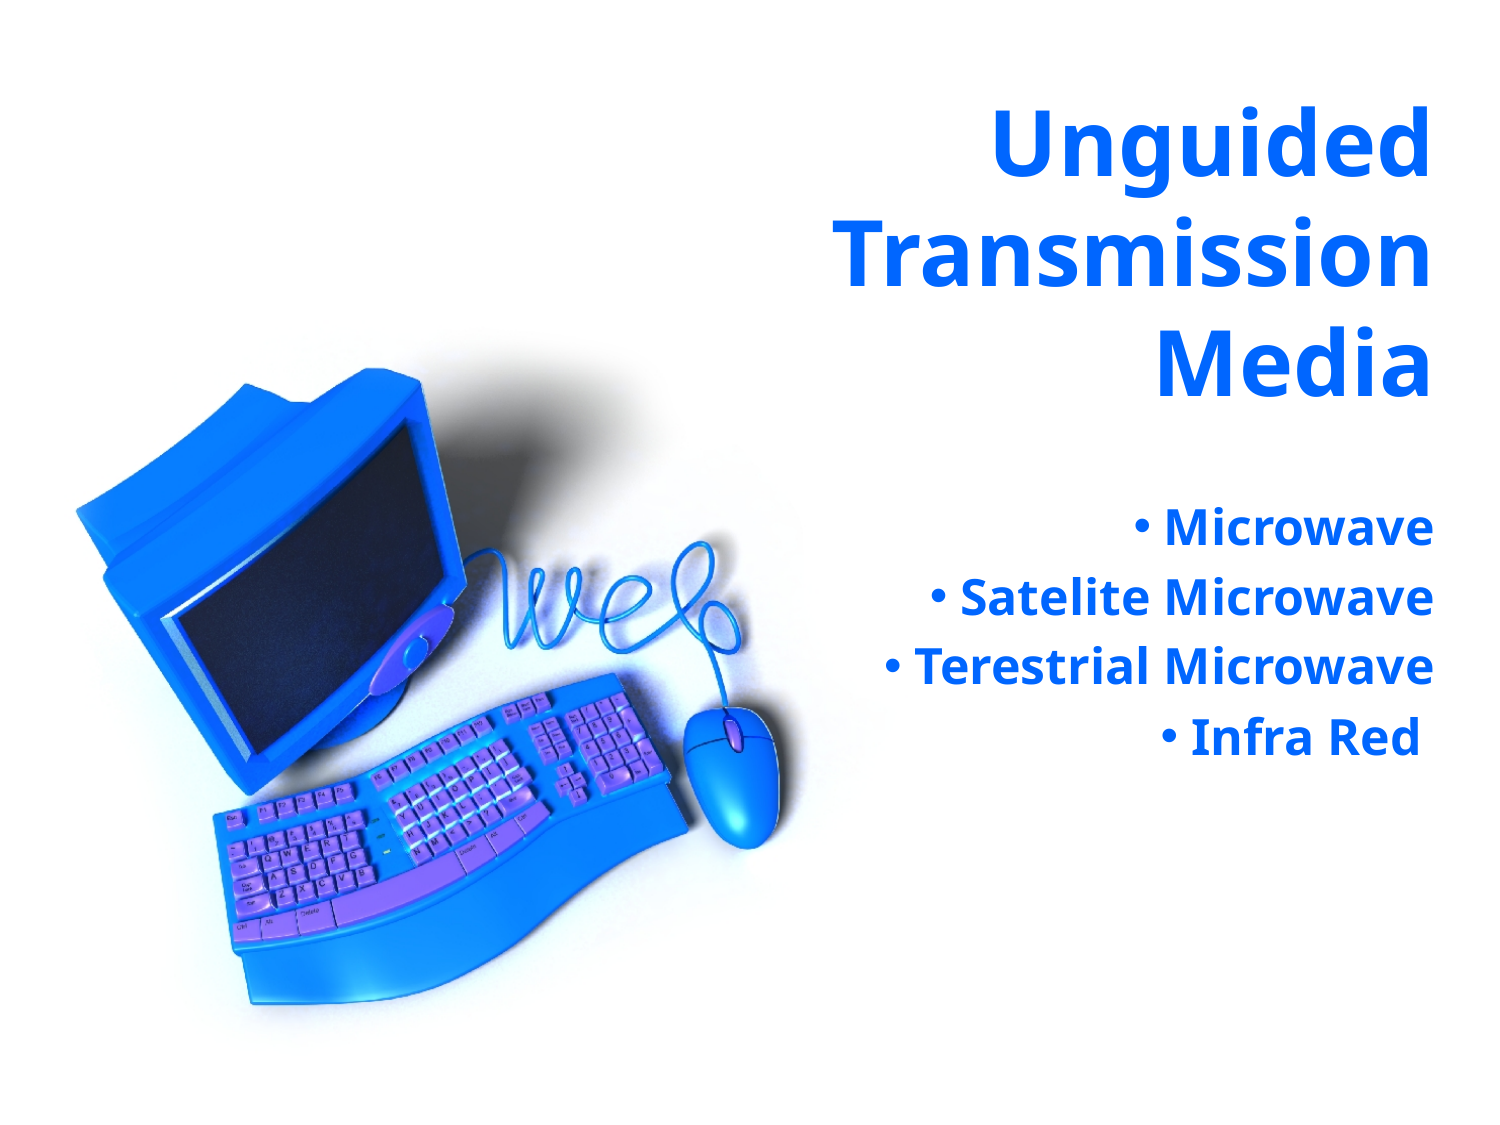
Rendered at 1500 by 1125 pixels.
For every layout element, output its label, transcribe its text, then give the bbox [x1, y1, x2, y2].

subtitle Microwave Satelite Microwave Terestrial Microwave Infra Red [712, 487, 1451, 776]
title Unguided Transmission Media [712, 37, 1451, 463]
picture [0, 287, 1063, 1085]
